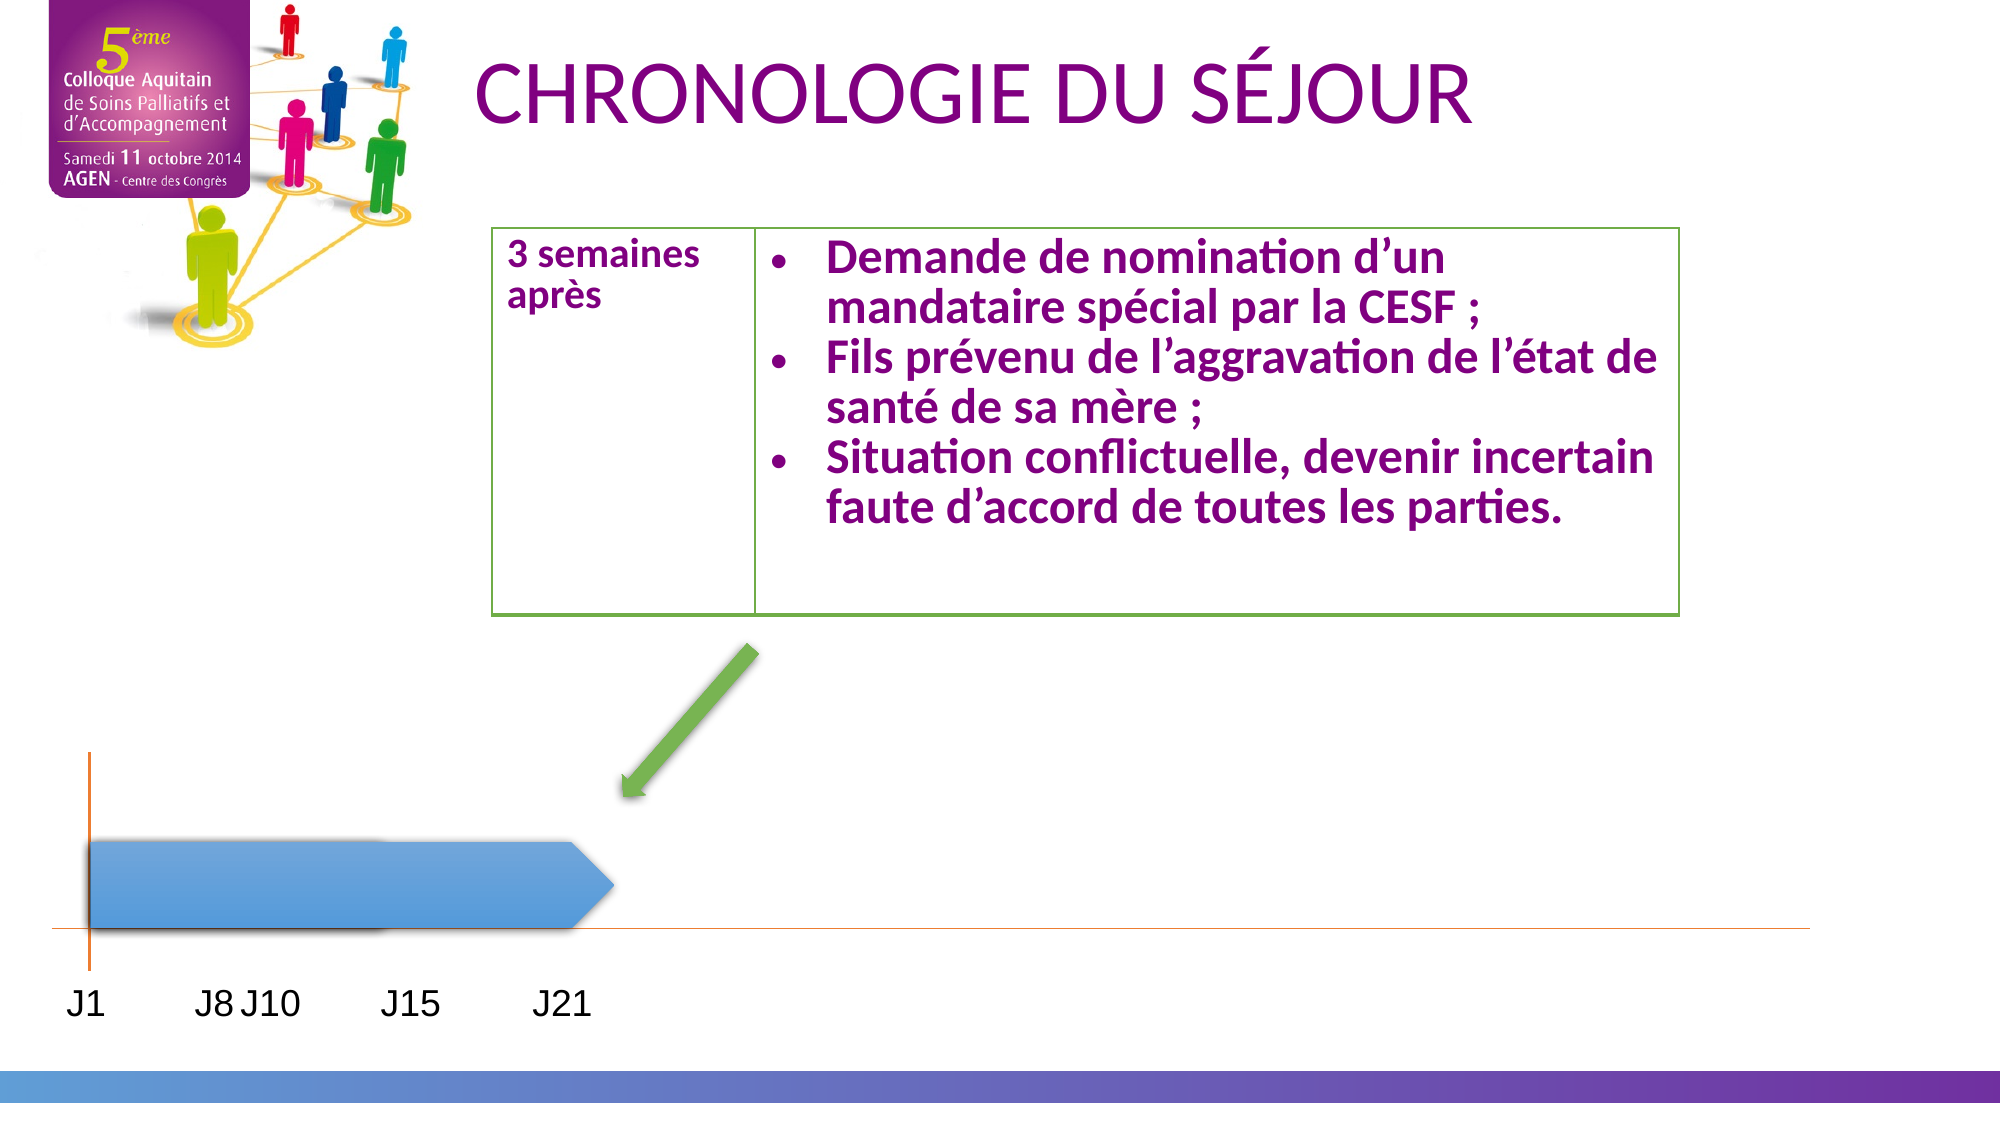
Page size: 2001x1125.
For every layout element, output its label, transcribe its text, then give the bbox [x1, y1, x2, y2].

text_box [652, 643, 759, 752]
table_header 3 semaines après [493, 229, 754, 613]
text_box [51, 752, 1810, 1032]
table_header Demande de nomination d’un mandataire spécial par la CESF ; Fils prévenu de l’aggravation de l’état de santé de sa mère ; Situation conflictuelle, devenir incertain faute d’accord de toutes les parties. [756, 229, 1678, 613]
text_box CHRONOLOGIE DU SÉJOUR [459, 24, 1943, 150]
picture [0, 0, 440, 359]
